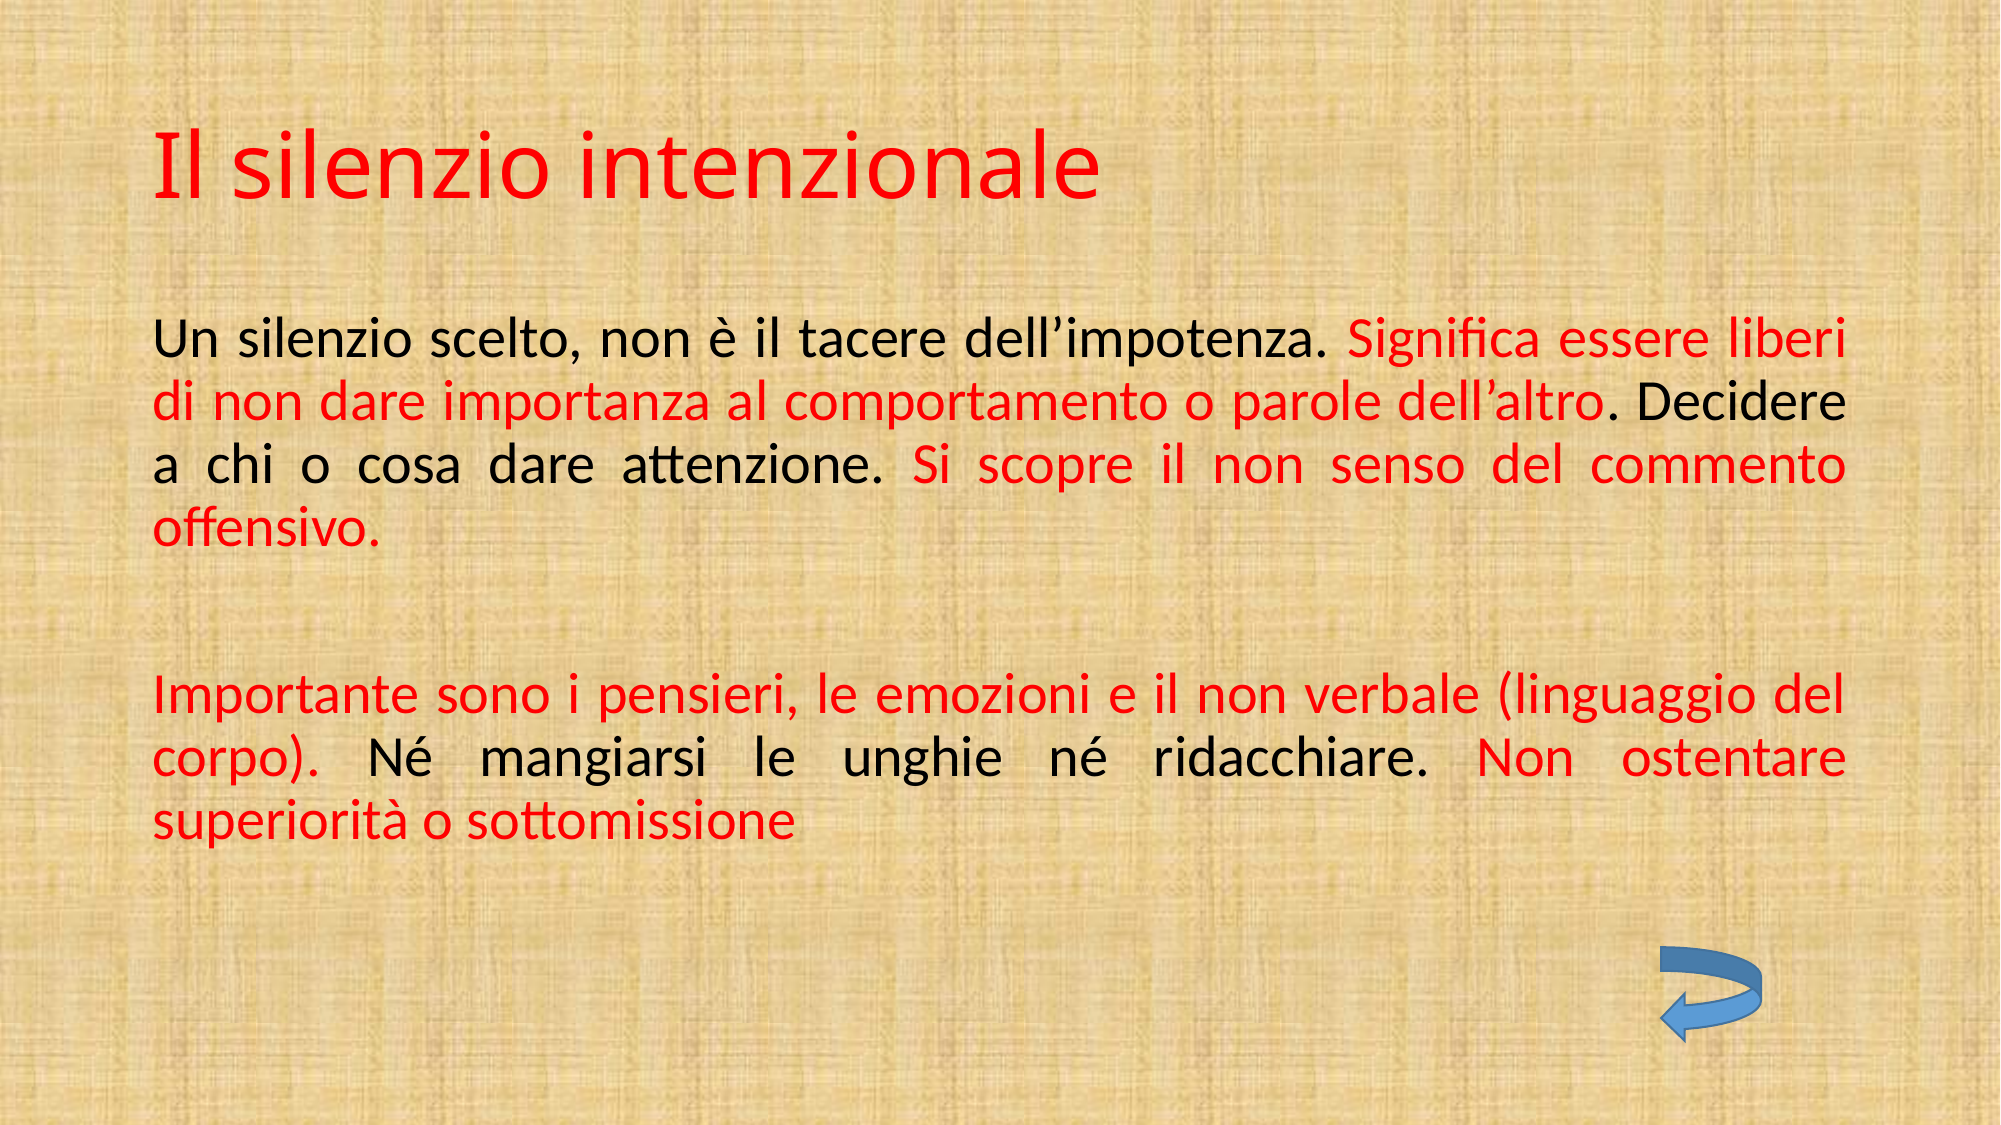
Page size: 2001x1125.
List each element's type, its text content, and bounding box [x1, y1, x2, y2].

text_box [1659, 946, 1763, 1044]
title Il silenzio intenzionale [137, 59, 1863, 278]
picture [0, 0, 2001, 1125]
list Un silenzio scelto, non è il tacere dell’impotenza. Significa essere liberi di non dare importanza al comportamento o parole dell’altro. Decidere a chi o cosa dare attenzione. Si scopre il non senso del commento offensivo. Importante sono i pensieri, le emozioni e il non verbale (linguaggio del corpo). Né mangiarsi le unghie né ridacchiare. Non ostentare superiorità o sottomissione [137, 299, 1863, 1014]
